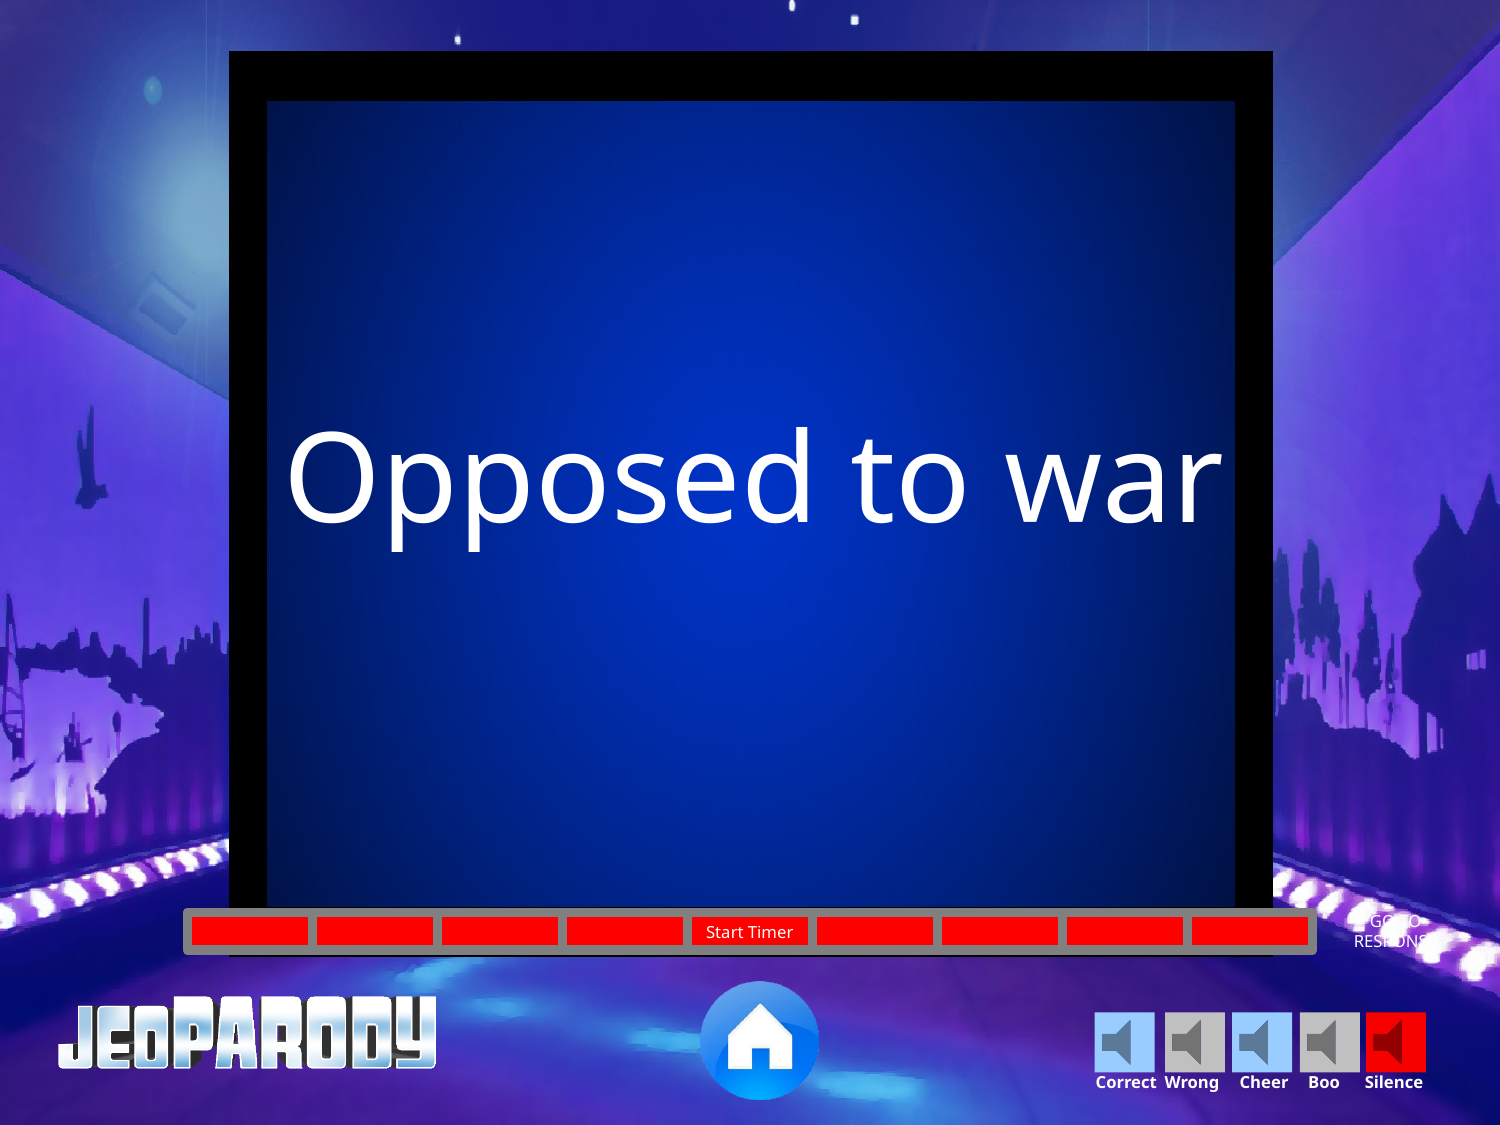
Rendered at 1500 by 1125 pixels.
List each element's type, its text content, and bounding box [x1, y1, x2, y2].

picture [0, 0, 1500, 1125]
text_box Opposed to war [133, 389, 1375, 555]
